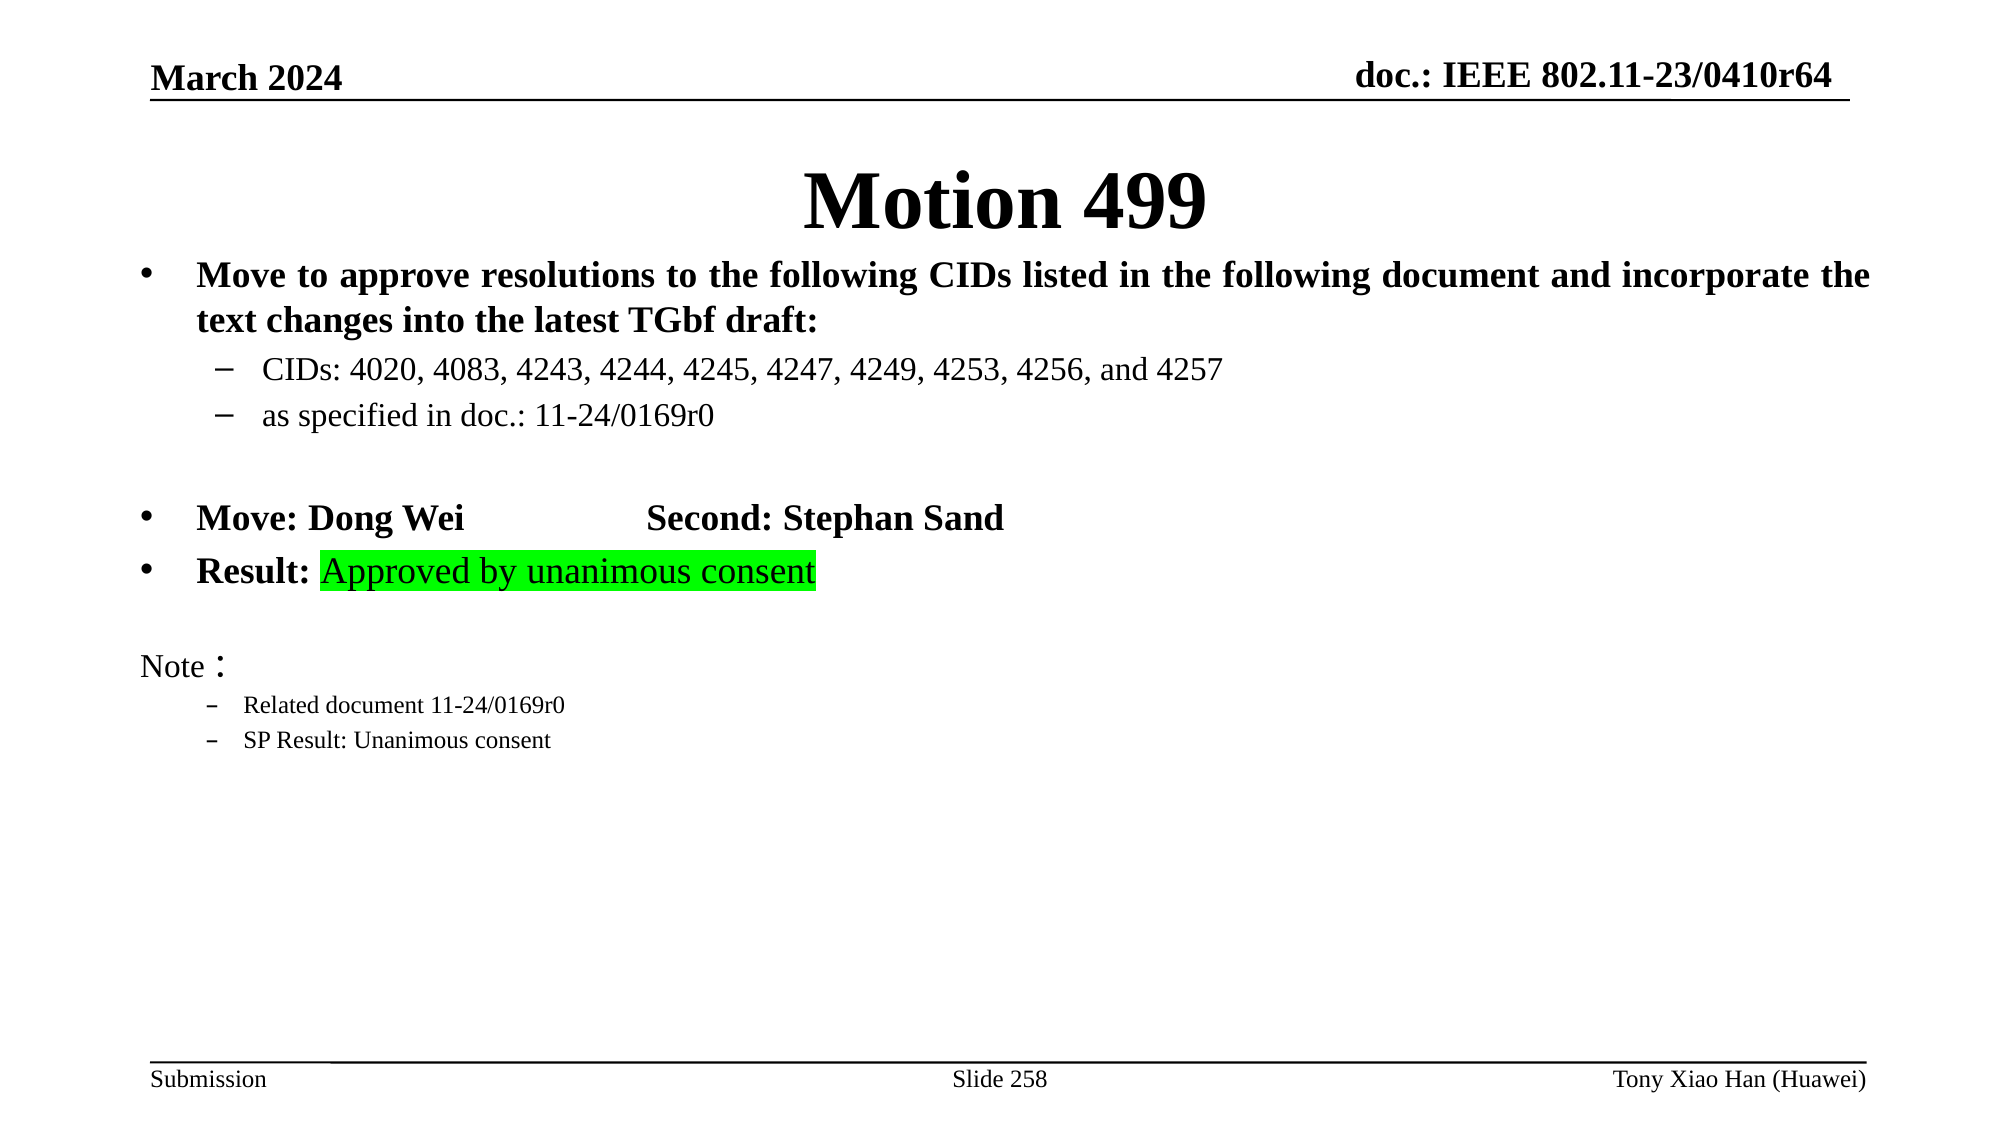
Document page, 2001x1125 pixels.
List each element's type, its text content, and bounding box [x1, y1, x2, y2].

text_box Motion 499 [368, 137, 1644, 212]
text_box Move to approve resolutions to the following CIDs listed in the following document and incorporate the text changes into the latest TGbf draft: CIDs: 4020, 4083, 4243, 4244, 4245, 4247, 4249, 4253, 4256, and 4257 as specified in doc.: 11-24/0169r0 Move: Dong Wei Second: Stephan Sand Result: Approved by unanimous consent Note： Related document 11-24/0169r0 SP Result: Unanimous consent [125, 212, 1888, 988]
